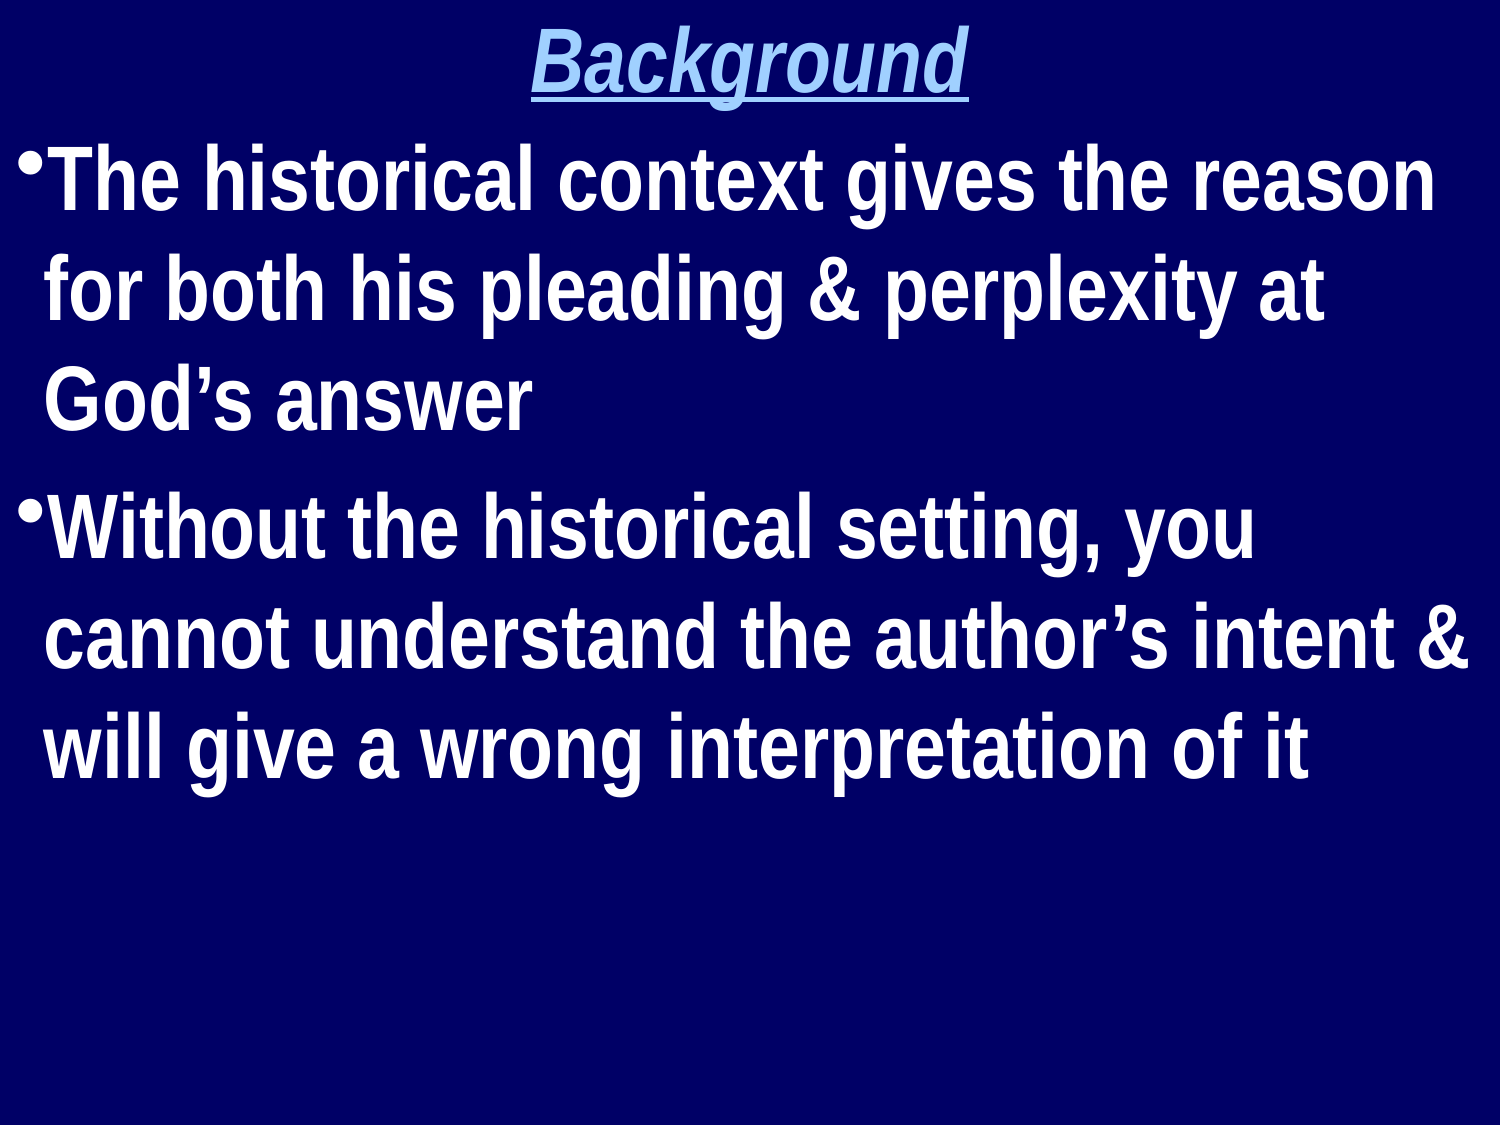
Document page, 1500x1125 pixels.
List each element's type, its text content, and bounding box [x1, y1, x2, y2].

list The historical context gives the reason for both his pleading & perplexity at God’s answer Without the historical setting, you cannot understand the author’s intent & will give a wrong interpretation of it [0, 111, 1500, 1125]
title Background [0, 0, 1500, 111]
